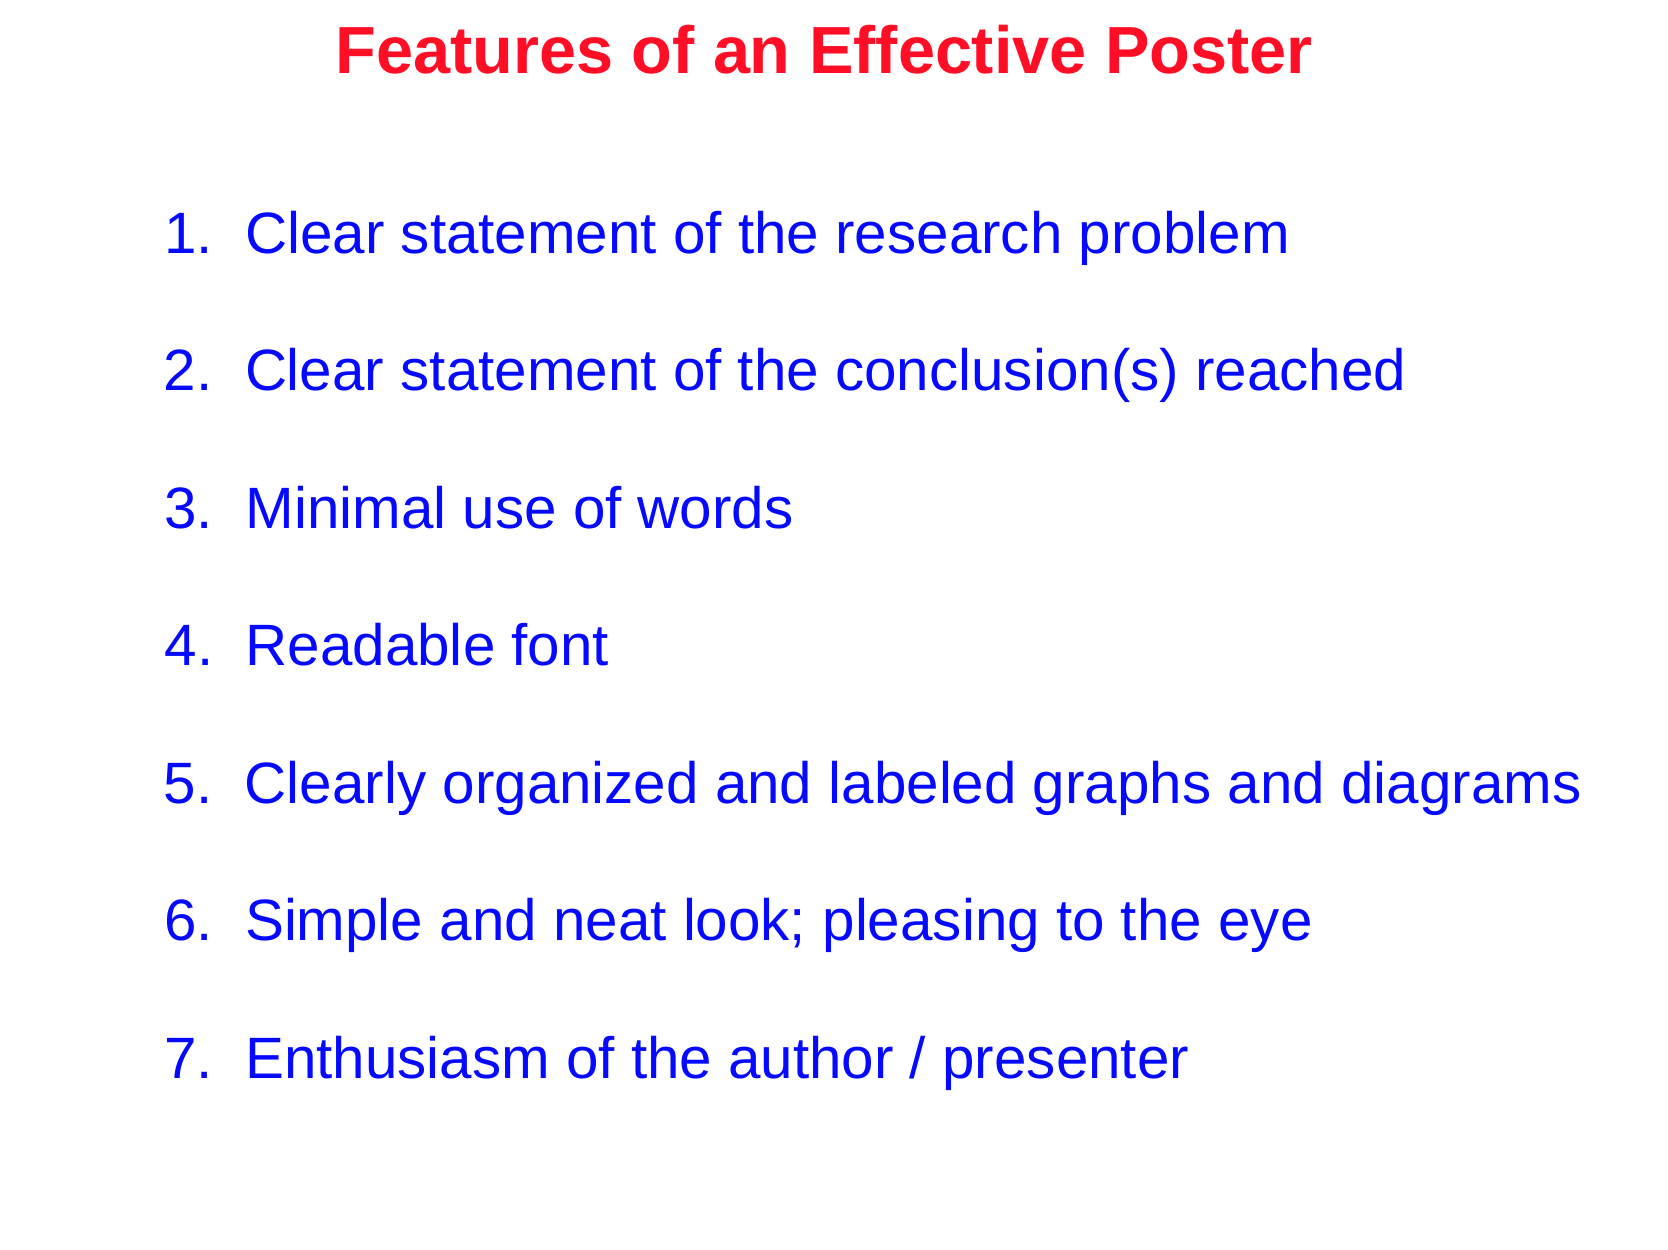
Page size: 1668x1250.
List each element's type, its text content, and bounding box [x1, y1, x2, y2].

text_box 3. Minimal use of words [149, 462, 810, 548]
text_box 1. Clear statement of the research problem [149, 187, 1339, 273]
text_box 4. Readable font [150, 600, 625, 685]
text_box Features of an Effective Poster [0, 0, 1668, 95]
text_box 6. Simple and neat look; pleasing to the eye [149, 875, 1329, 960]
text_box 5. Clearly organized and labeled graphs and diagrams [149, 737, 1599, 823]
text_box 2. Clear statement of the conclusion(s) reached [149, 324, 1440, 410]
text_box 7. Enthusiasm of the author / presenter [149, 1012, 1206, 1098]
